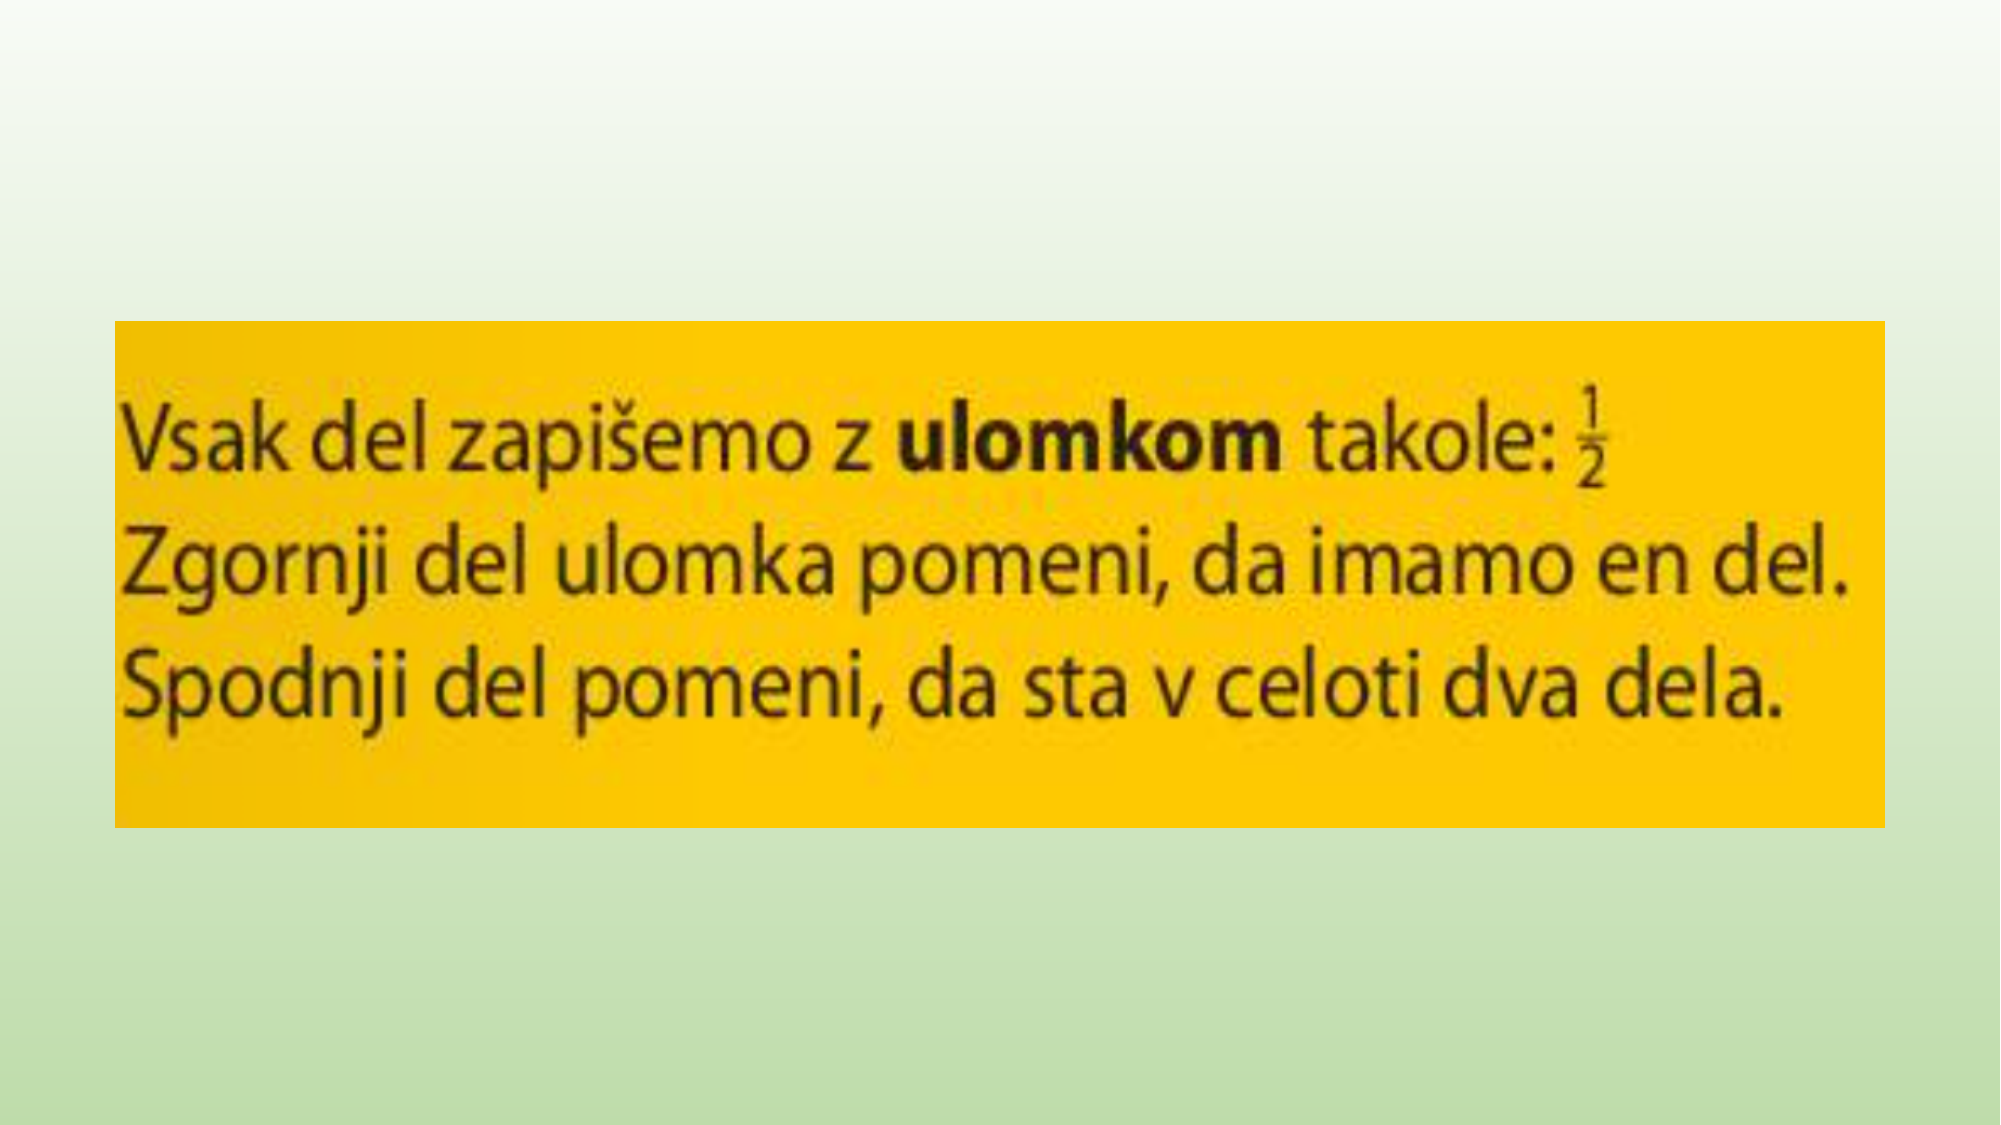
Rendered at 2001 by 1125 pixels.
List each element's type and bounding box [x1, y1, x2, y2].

list [115, 321, 1885, 828]
